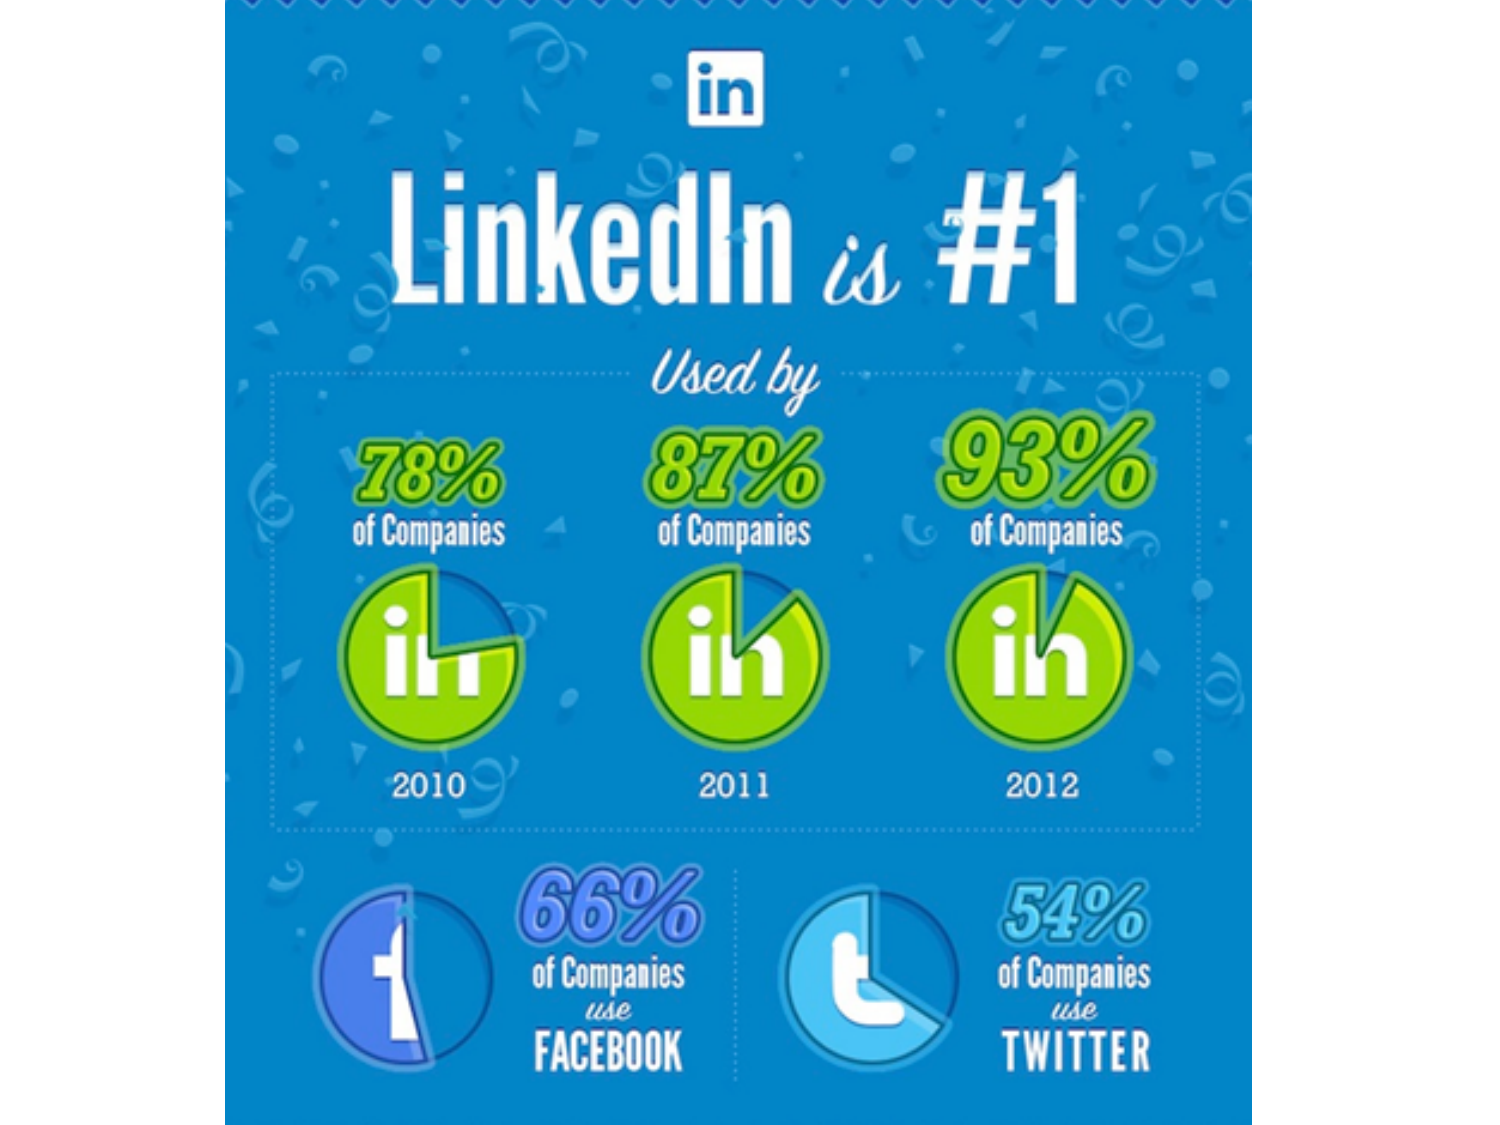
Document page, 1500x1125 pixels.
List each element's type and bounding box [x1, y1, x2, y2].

list [224, 0, 1252, 1125]
